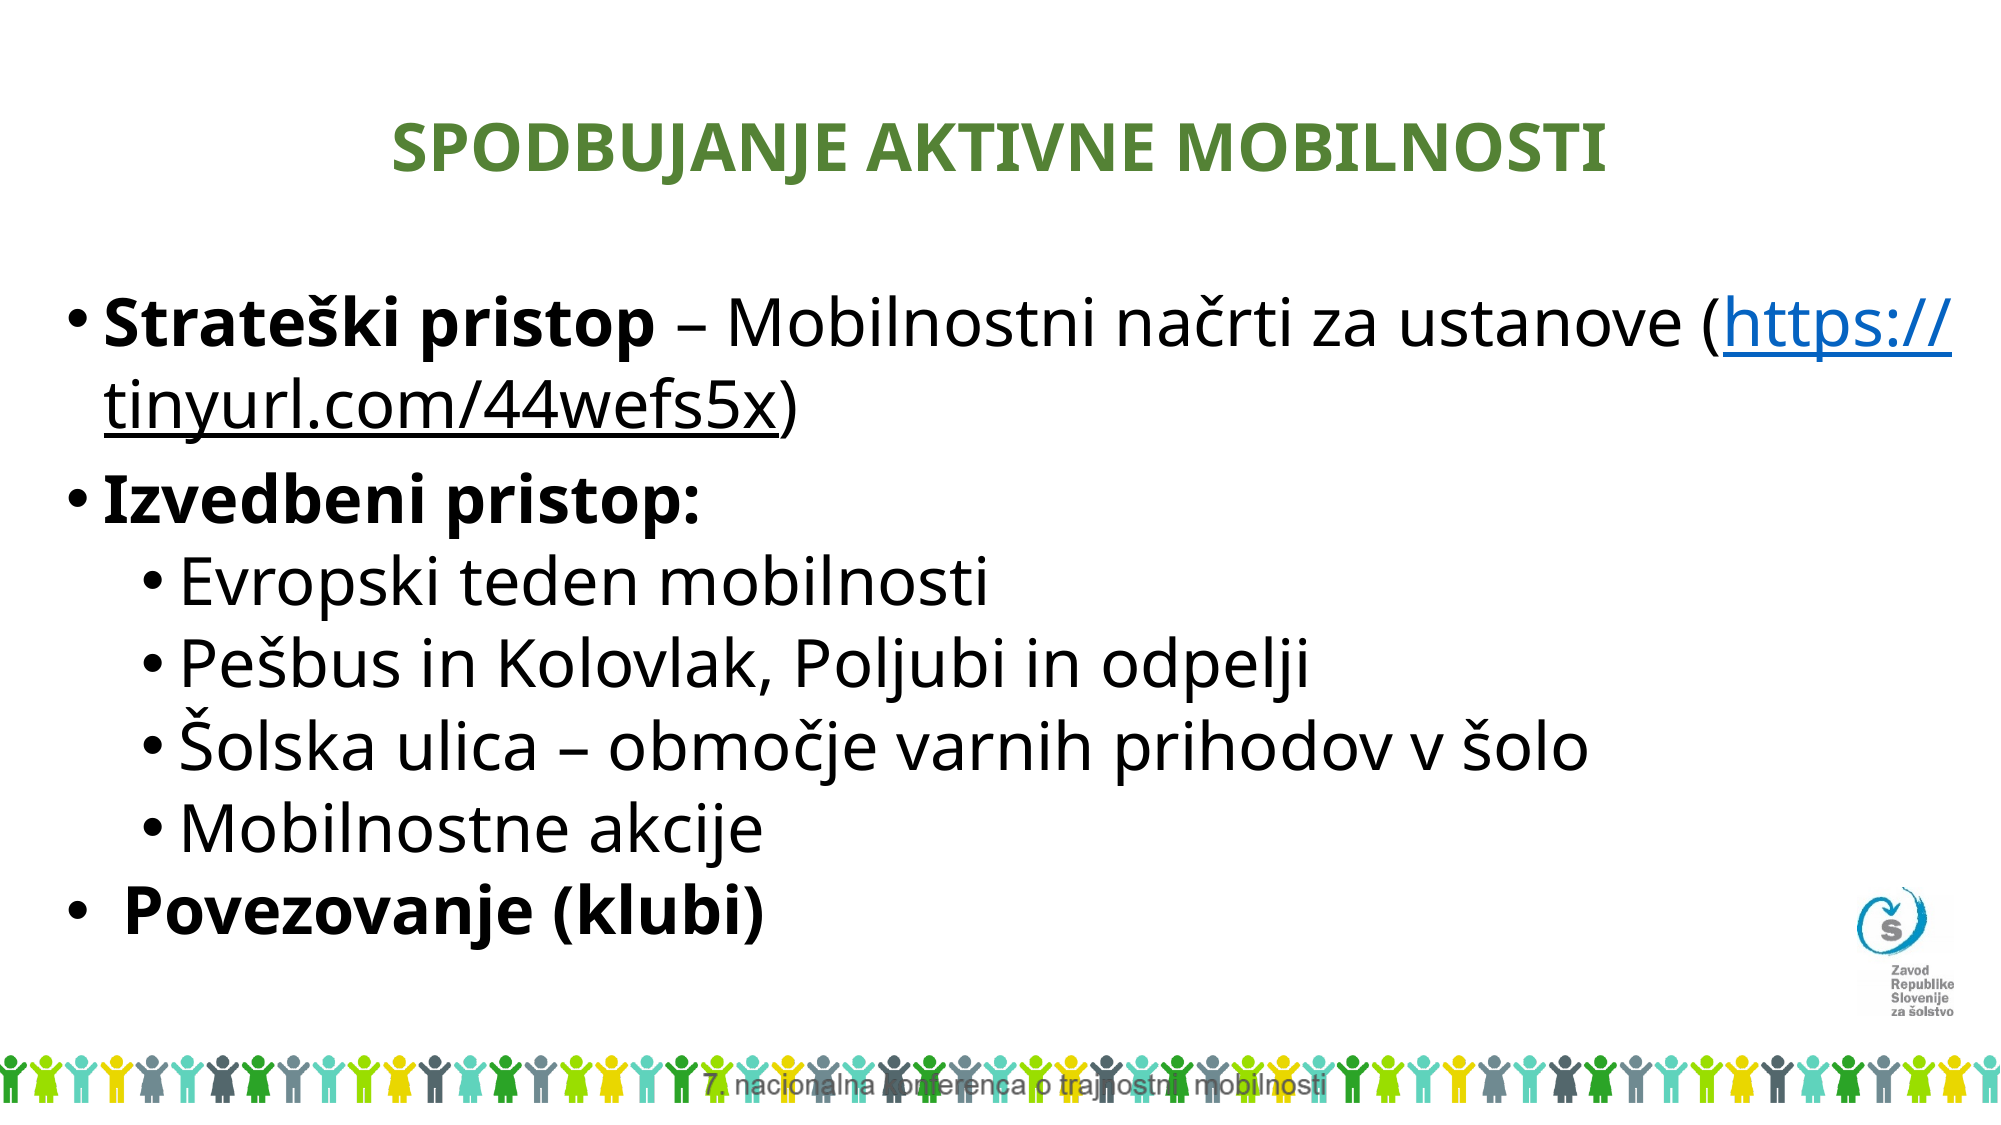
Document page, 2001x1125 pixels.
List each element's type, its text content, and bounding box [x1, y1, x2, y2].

list Strateški pristop – Mobilnostni načrti za ustanove (https://tinyurl.com/44wefs5x) Izvedbeni pristop: Evropski teden mobilnosti Pešbus in Kolovlak, Poljubi in odpelji Šolska ulica – območje varnih prihodov v šolo Mobilnostne akcije Povezovanje (klubi) [51, 273, 2000, 1098]
title SPODBUJANJE AKTIVNE MOBILNOSTI [25, 24, 1975, 194]
picture [0, 1055, 2000, 1125]
